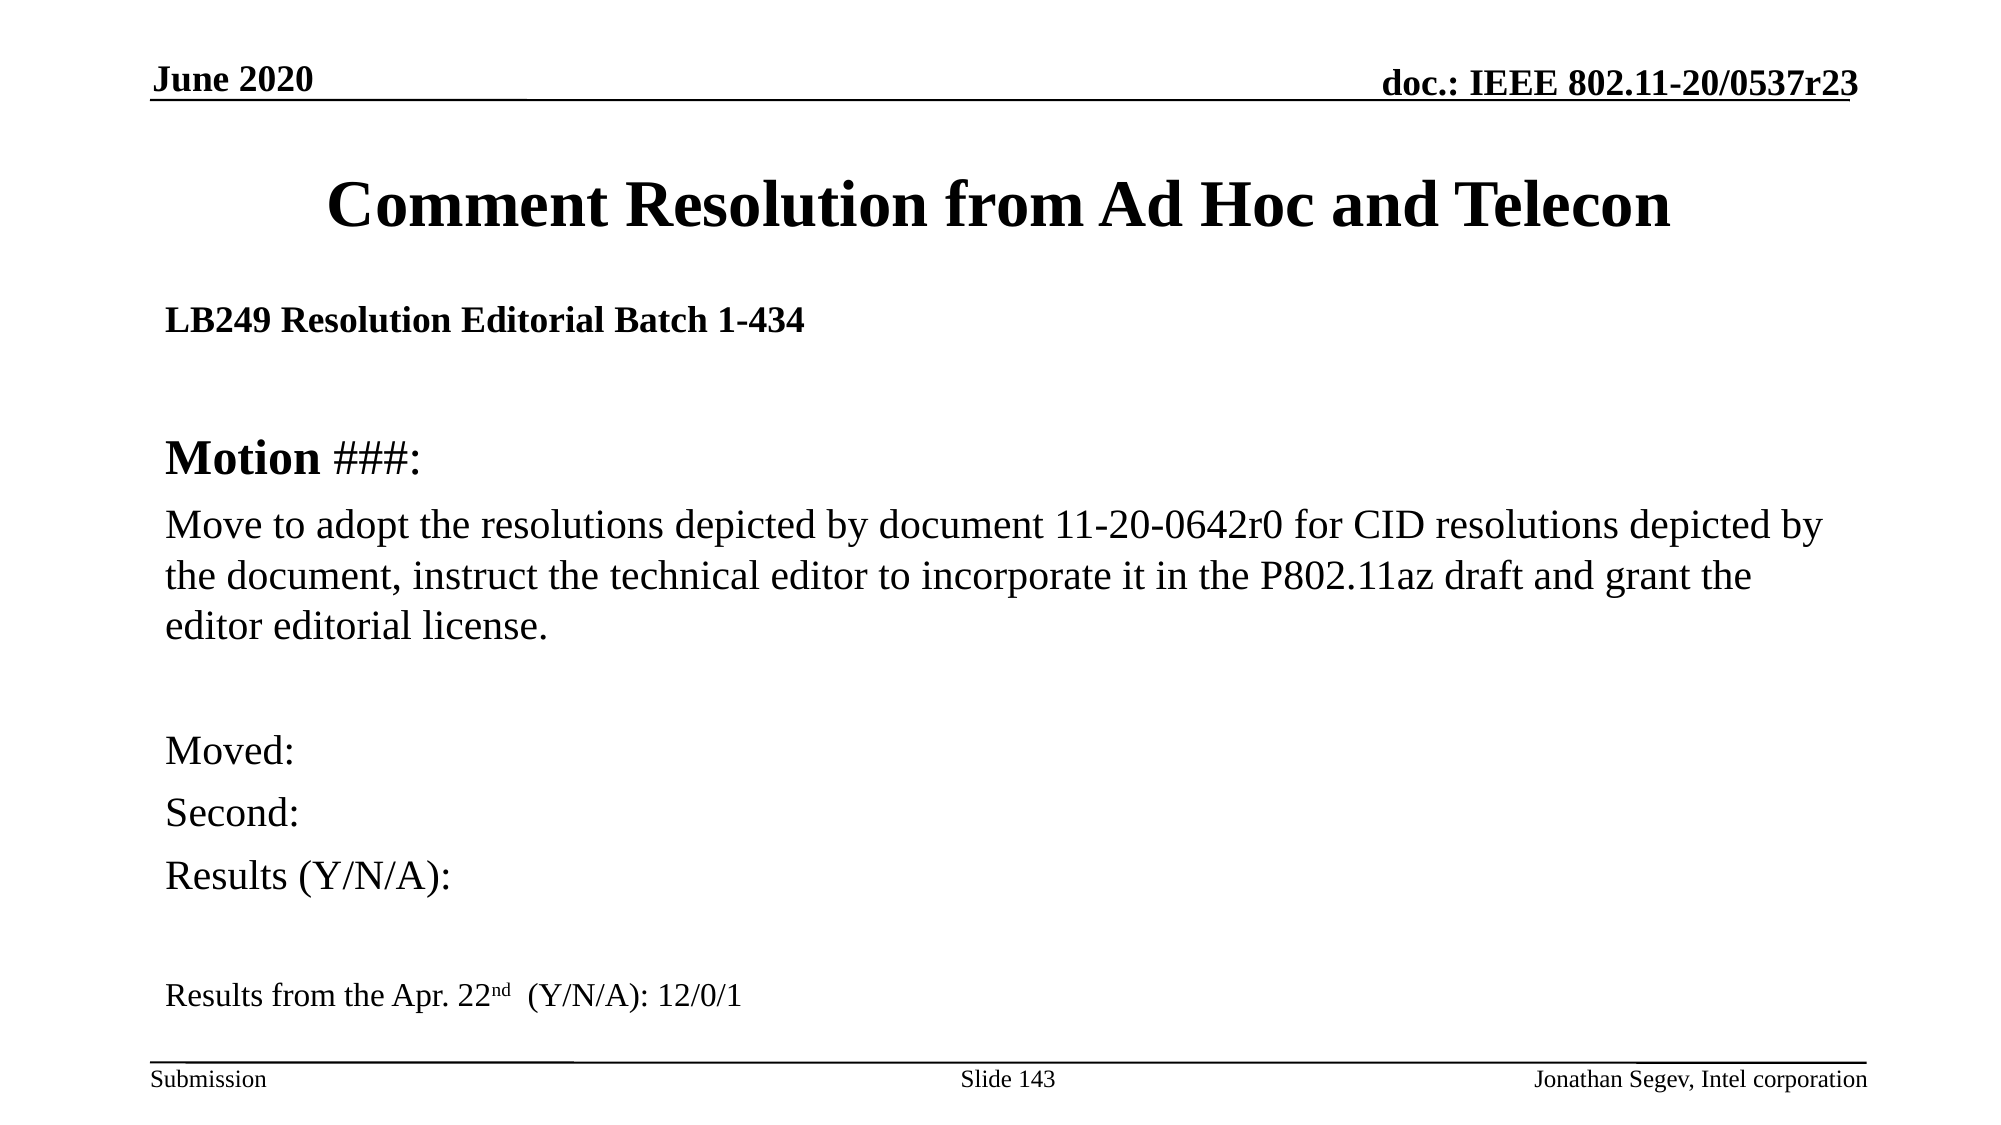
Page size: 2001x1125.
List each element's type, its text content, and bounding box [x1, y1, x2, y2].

list LB249 Resolution Editorial Batch 1-434 Motion ###: Move to adopt the resolutions depicted by document 11-20-0642r0 for CID resolutions depicted by the document, instruct the technical editor to incorporate it in the P802.11az draft and grant the editor editorial license. Moved: Second: Results (Y/N/A): Results from the Apr. 22nd (Y/N/A): 12/0/1 [149, 286, 1850, 1000]
footer Jonathan Segev, Intel corporation [1171, 1061, 1869, 1093]
slide_number Slide 143 [950, 1061, 1067, 1123]
title Comment Resolution from Ad Hoc and Telecon [149, 112, 1850, 286]
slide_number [152, 54, 563, 100]
